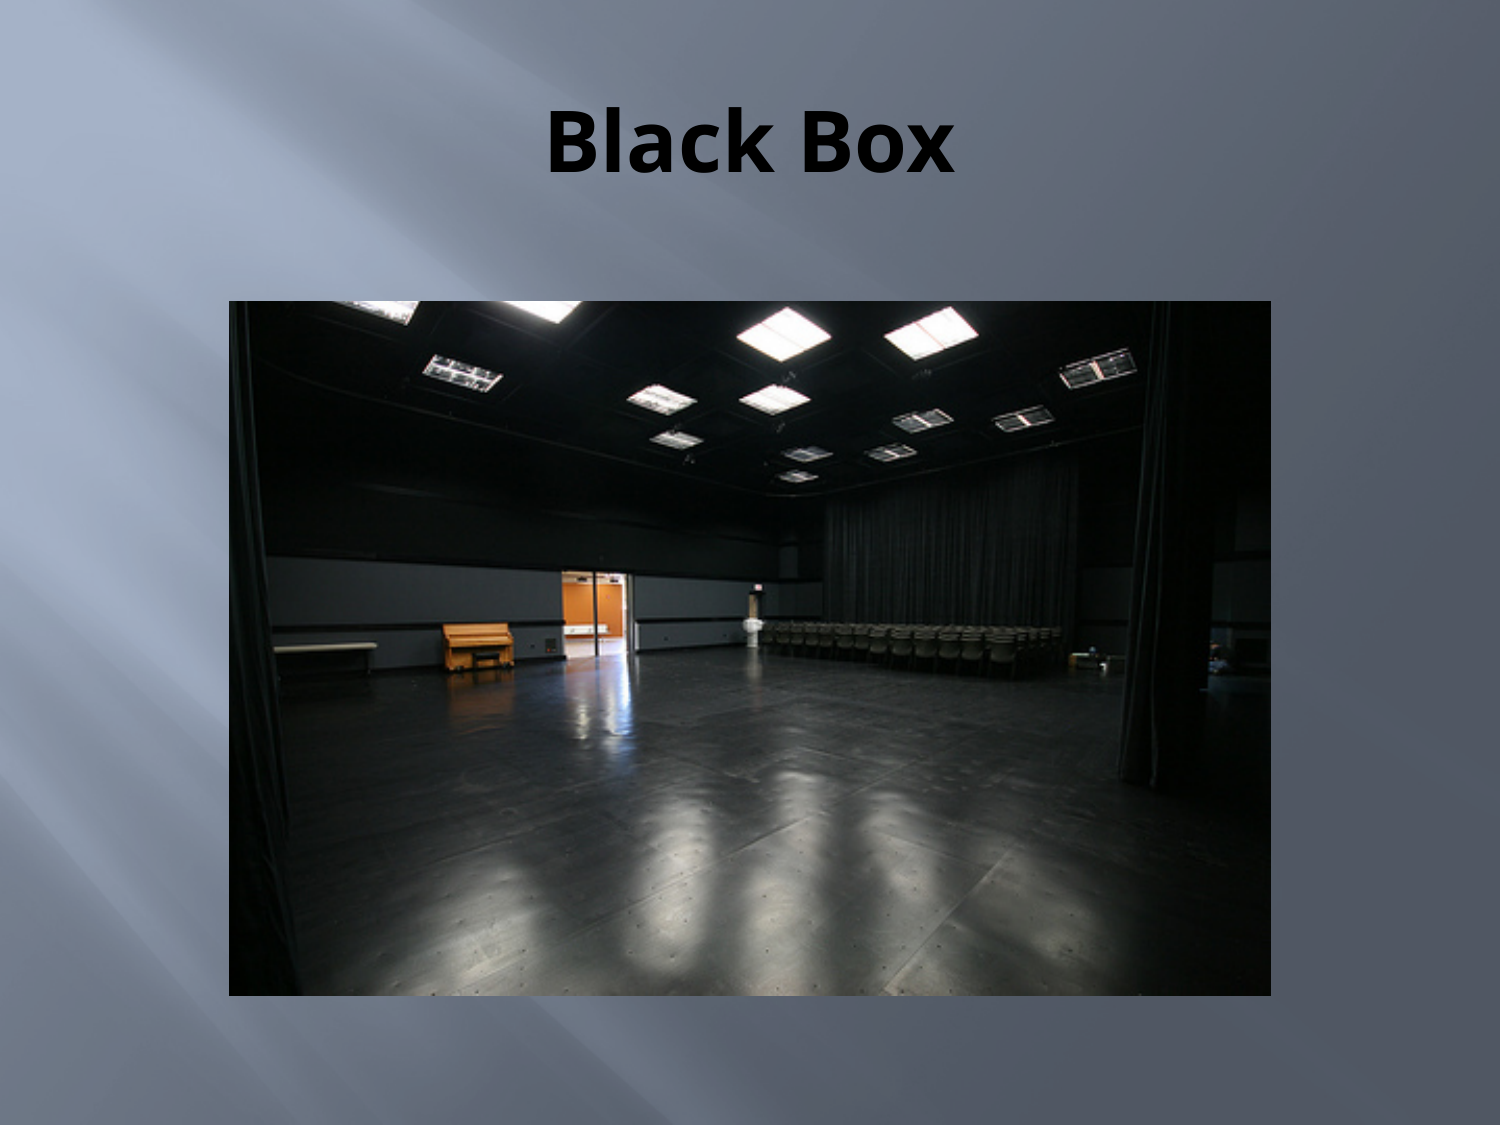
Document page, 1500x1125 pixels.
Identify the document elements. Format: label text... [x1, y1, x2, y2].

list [228, 301, 1272, 996]
title Black Box [75, 45, 1425, 233]
